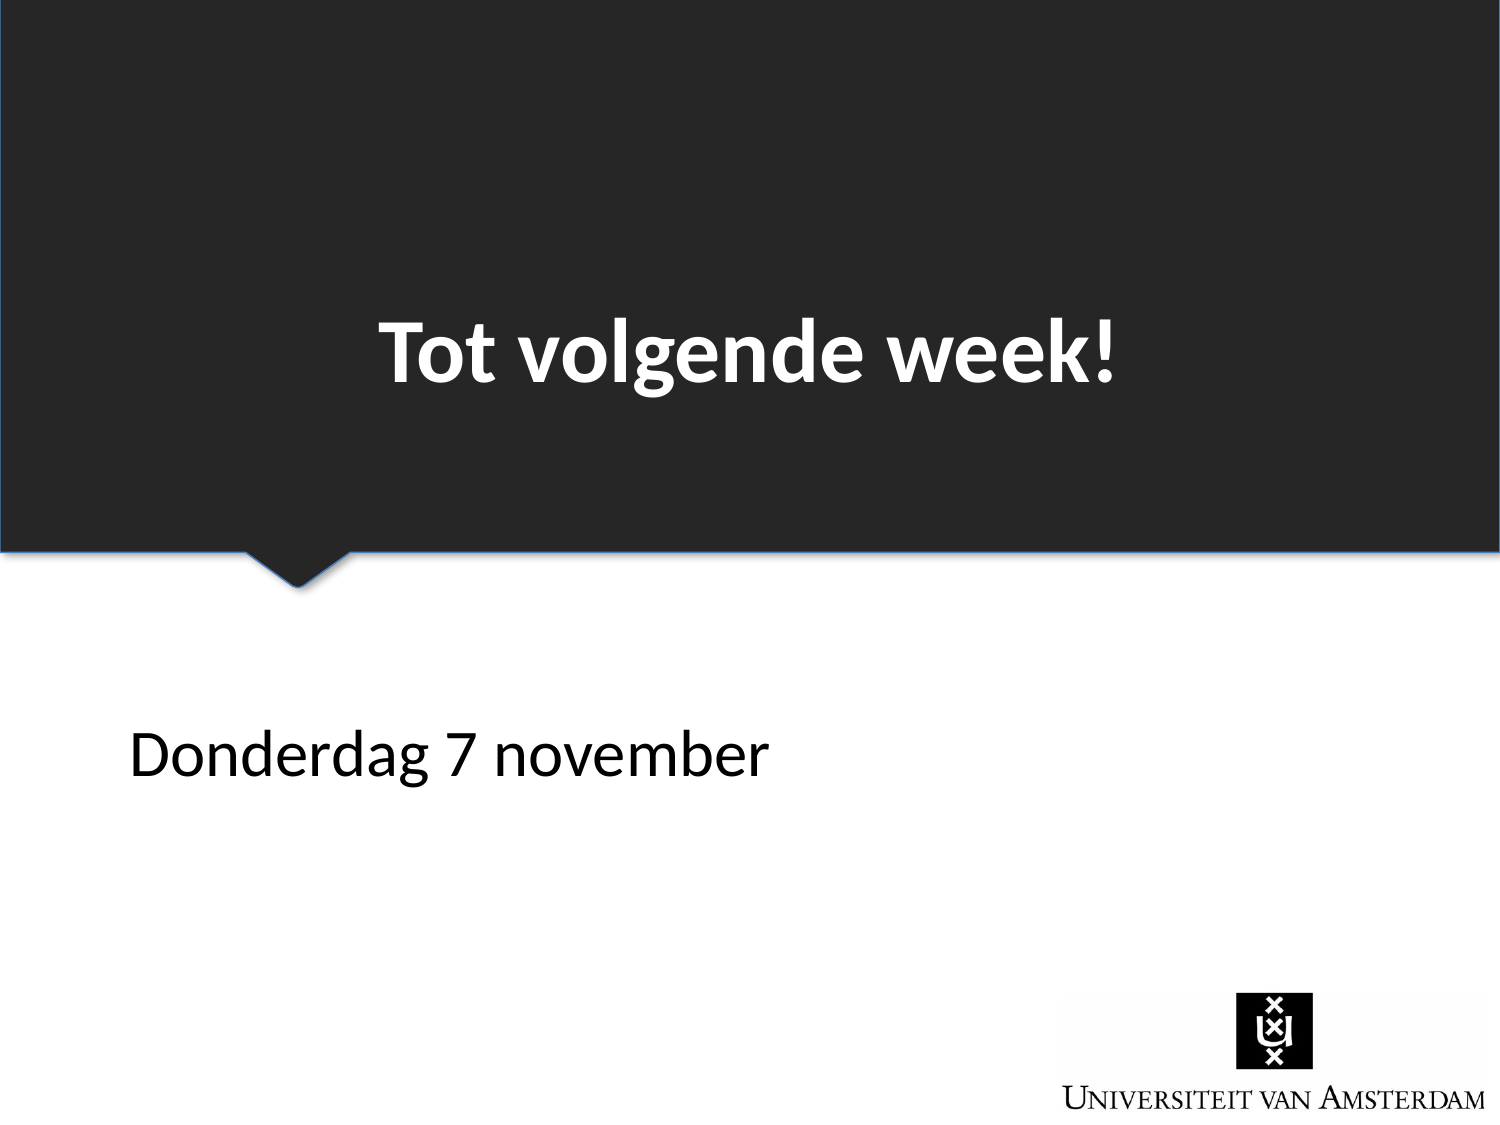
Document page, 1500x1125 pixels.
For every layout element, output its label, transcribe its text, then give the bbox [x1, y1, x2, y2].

picture [1062, 989, 1485, 1112]
title Tot volgende week! [112, 224, 1388, 467]
subtitle Donderdag 7 november [114, 702, 950, 990]
